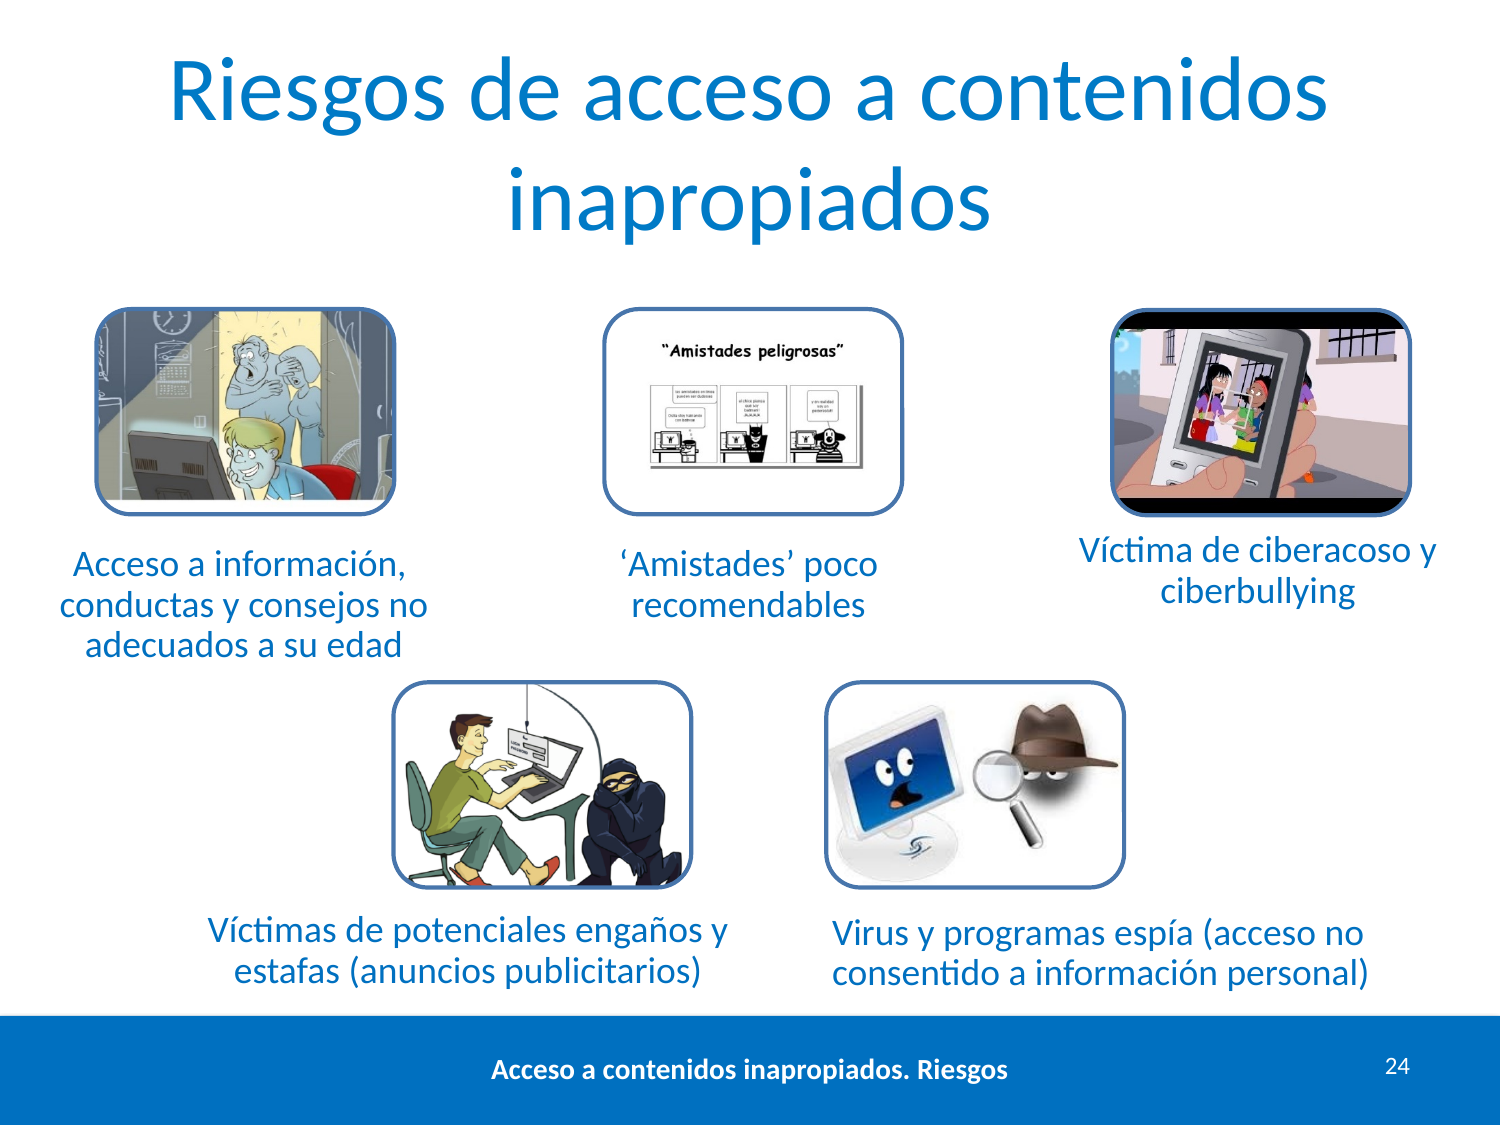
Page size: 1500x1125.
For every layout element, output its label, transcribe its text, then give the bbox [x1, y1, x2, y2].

text_box [391, 680, 694, 890]
slide_number 24 [1074, 1042, 1425, 1103]
text_box [602, 306, 905, 517]
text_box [176, 894, 760, 1006]
text_box [94, 306, 397, 517]
title Riesgos de acceso a contenidos inapropiados [75, 45, 1425, 233]
text_box [1110, 307, 1413, 513]
footer Acceso a contenidos inapropiados. Riesgos [453, 1042, 1047, 1103]
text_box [816, 897, 1397, 1009]
text_box [824, 680, 1127, 890]
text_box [37, 528, 452, 707]
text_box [599, 528, 898, 640]
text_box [1056, 514, 1459, 626]
